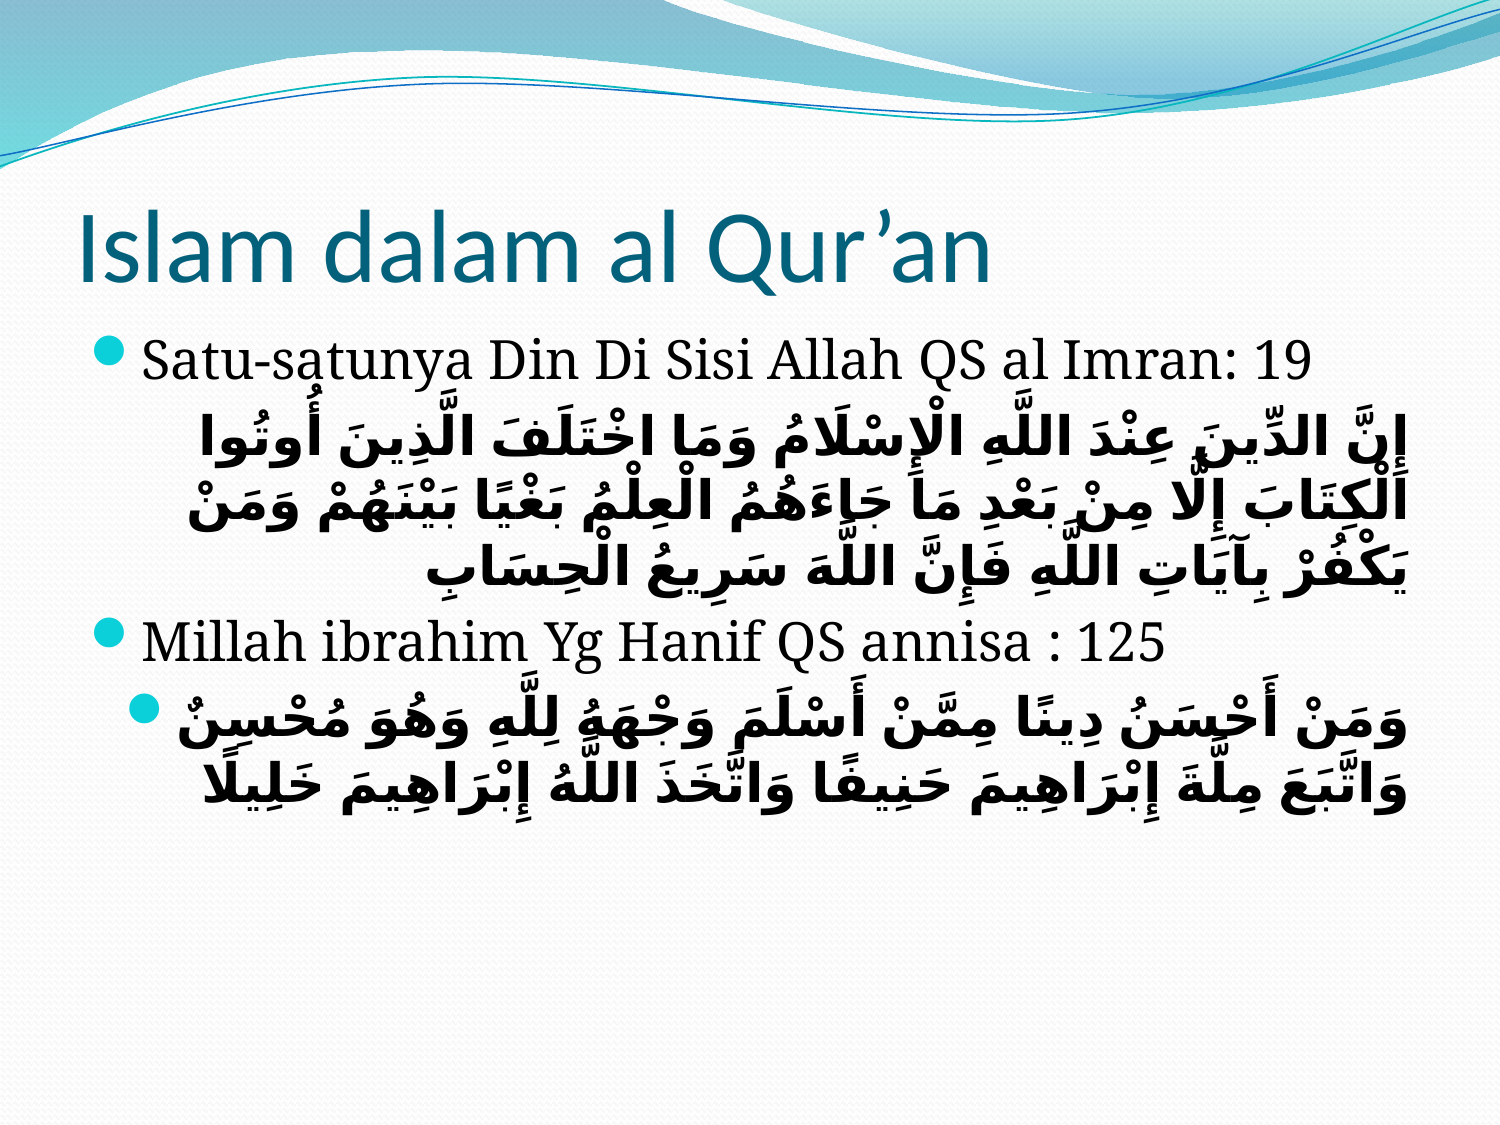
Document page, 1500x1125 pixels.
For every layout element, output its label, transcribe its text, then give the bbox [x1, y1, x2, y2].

list Satu-satunya Din Di Sisi Allah QS al Imran: 19 إِنَّ الدِّينَ عِنْدَ اللَّهِ الْإِسْلَامُ وَمَا اخْتَلَفَ الَّذِينَ أُوتُوا الْكِتَابَ إِلَّا مِنْ بَعْدِ مَا جَاءَهُمُ الْعِلْمُ بَغْيًا بَيْنَهُمْ وَمَنْ يَكْفُرْ بِآيَاتِ اللَّهِ فَإِنَّ اللَّهَ سَرِيعُ الْحِسَابِ Millah ibrahim Yg Hanif QS annisa : 125 وَمَنْ أَحْسَنُ دِينًا مِمَّنْ أَسْلَمَ وَجْهَهُ لِلَّهِ وَهُوَ مُحْسِنٌ وَاتَّبَعَ مِلَّةَ إِبْرَاهِيمَ حَنِيفًا وَاتَّخَذَ اللَّهُ إِبْرَاهِيمَ خَلِيلًا [75, 317, 1425, 1038]
title Islam dalam al Qur’an [75, 115, 1425, 303]
